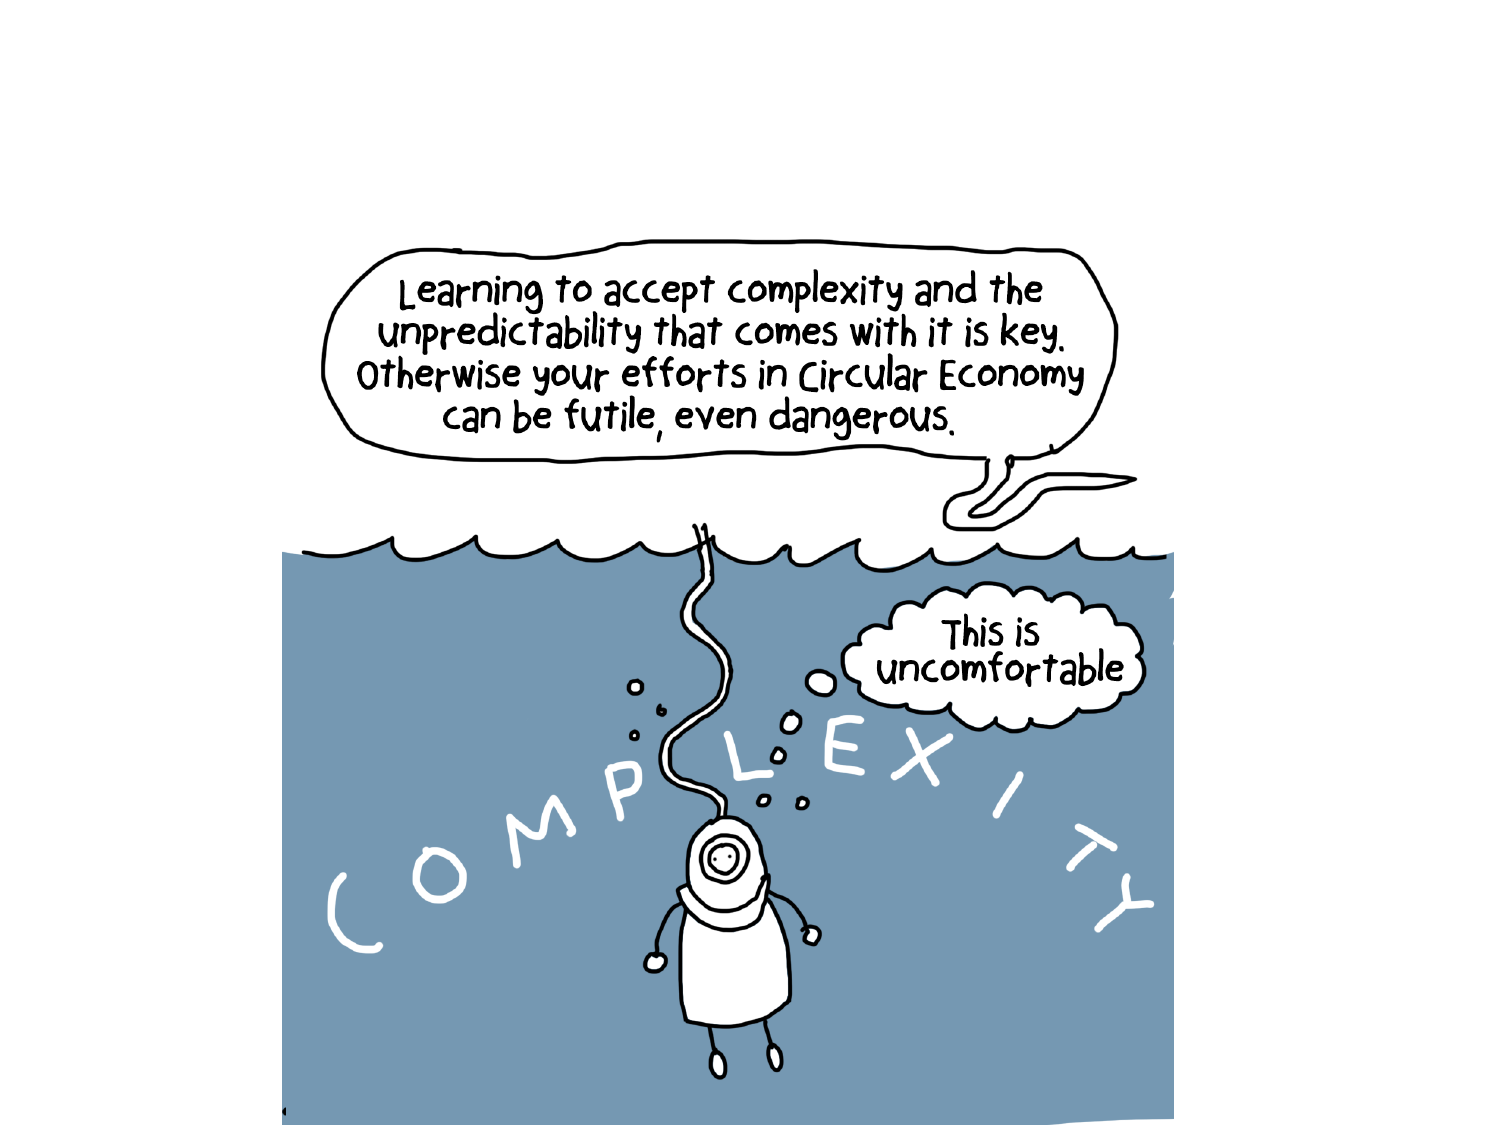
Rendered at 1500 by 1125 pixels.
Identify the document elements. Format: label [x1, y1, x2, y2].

picture [282, 199, 1174, 1125]
